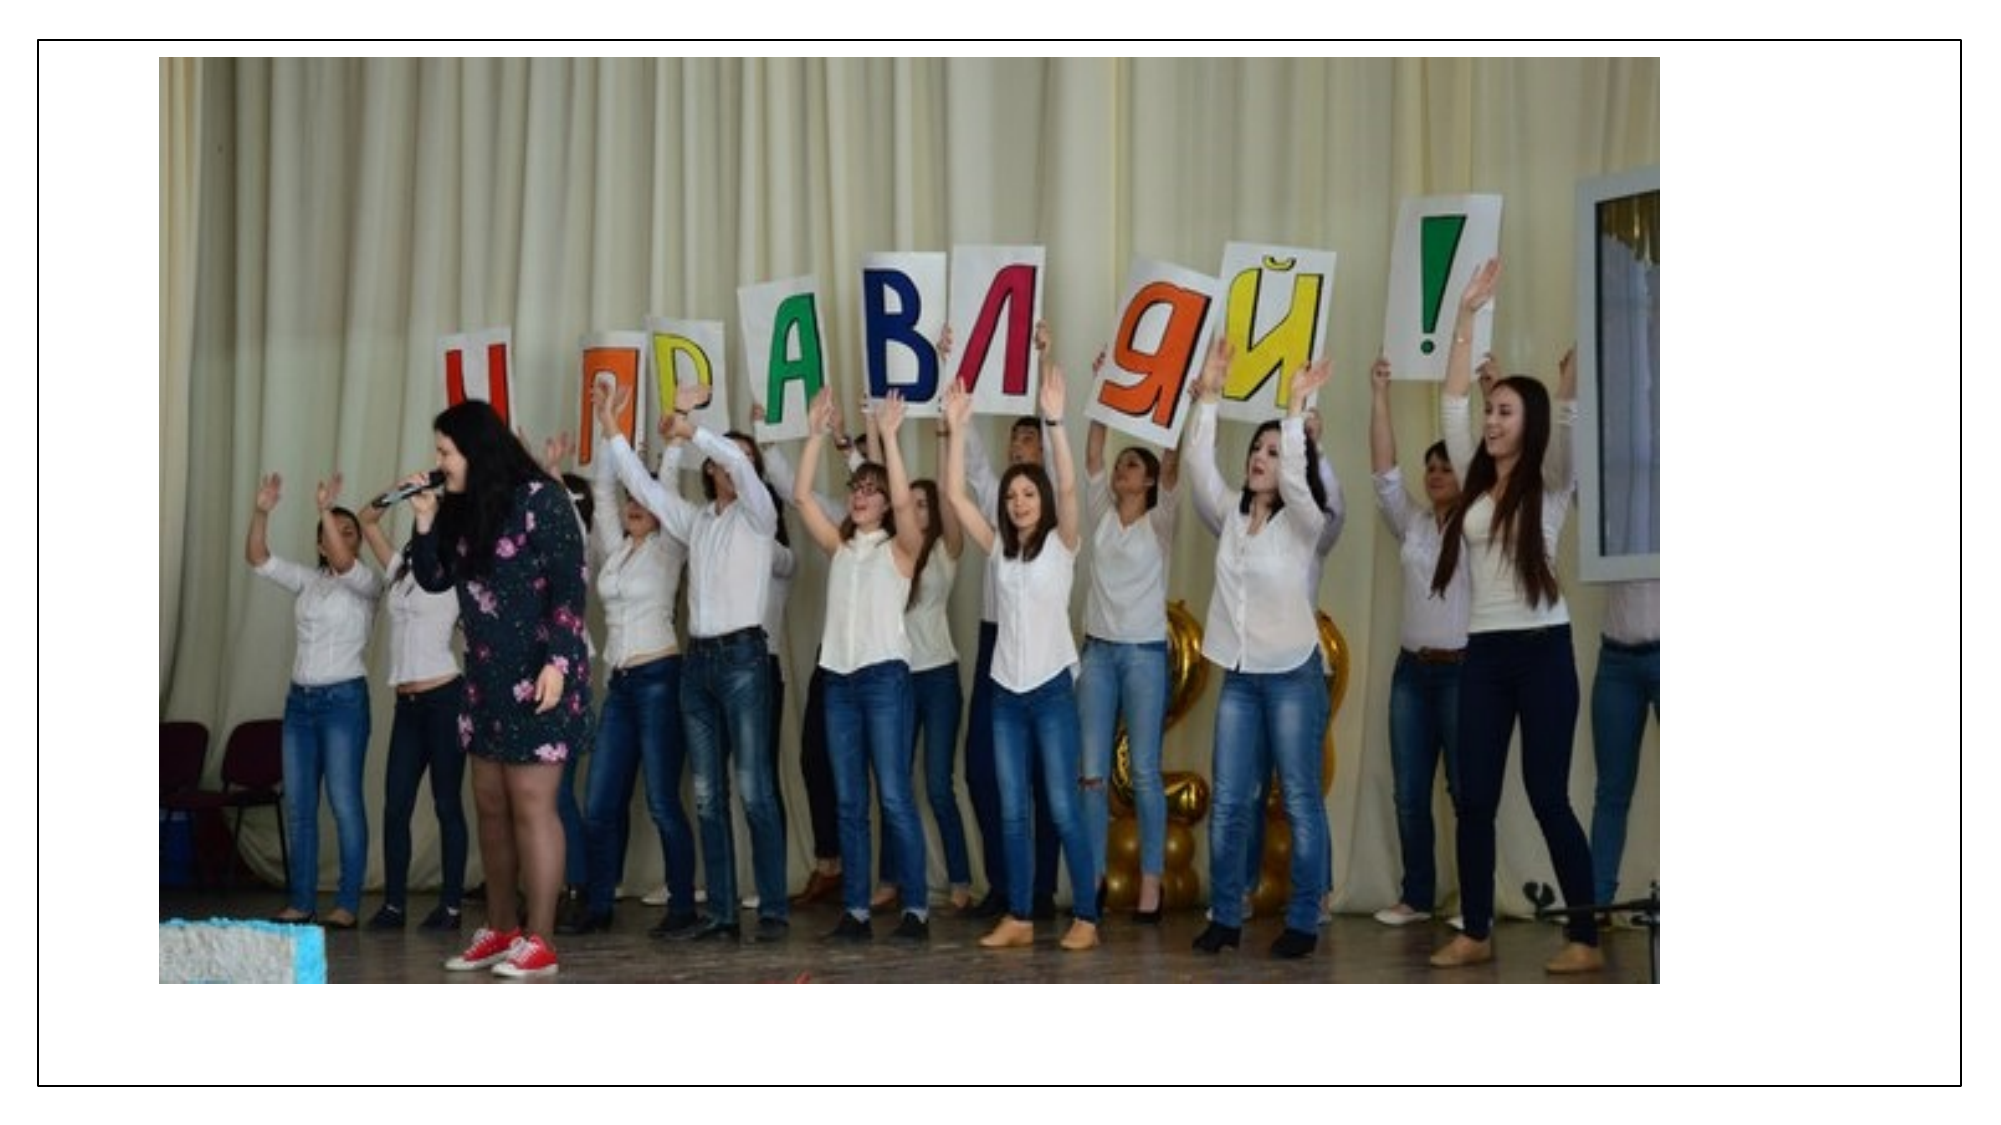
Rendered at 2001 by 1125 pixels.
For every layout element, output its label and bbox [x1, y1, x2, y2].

picture [159, 57, 1660, 984]
